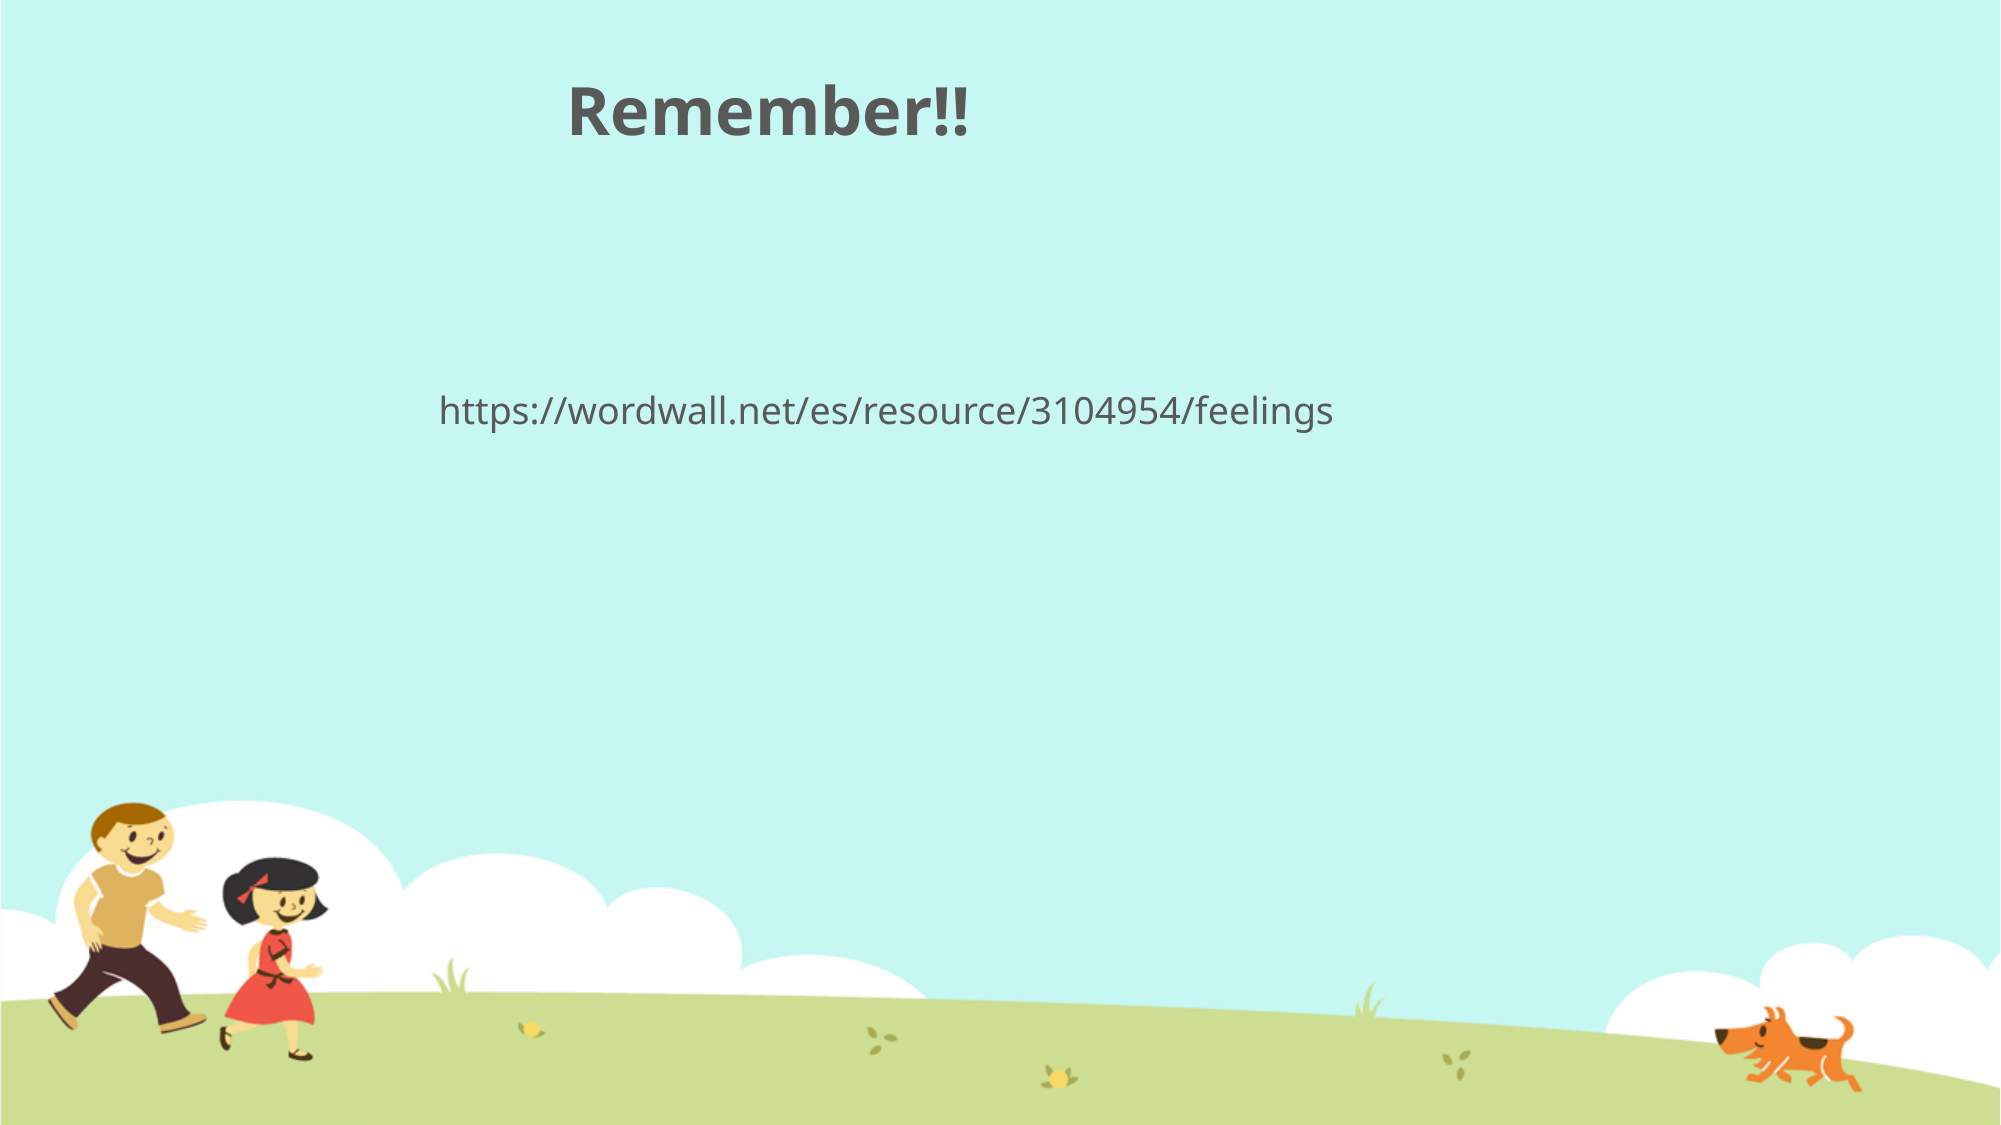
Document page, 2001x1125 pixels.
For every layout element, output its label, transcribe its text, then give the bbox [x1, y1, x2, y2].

picture [0, 0, 2001, 1125]
title Remember!! [551, 0, 2000, 158]
text_box https://wordwall.net/es/resource/3104954/feelings [423, 379, 1350, 440]
